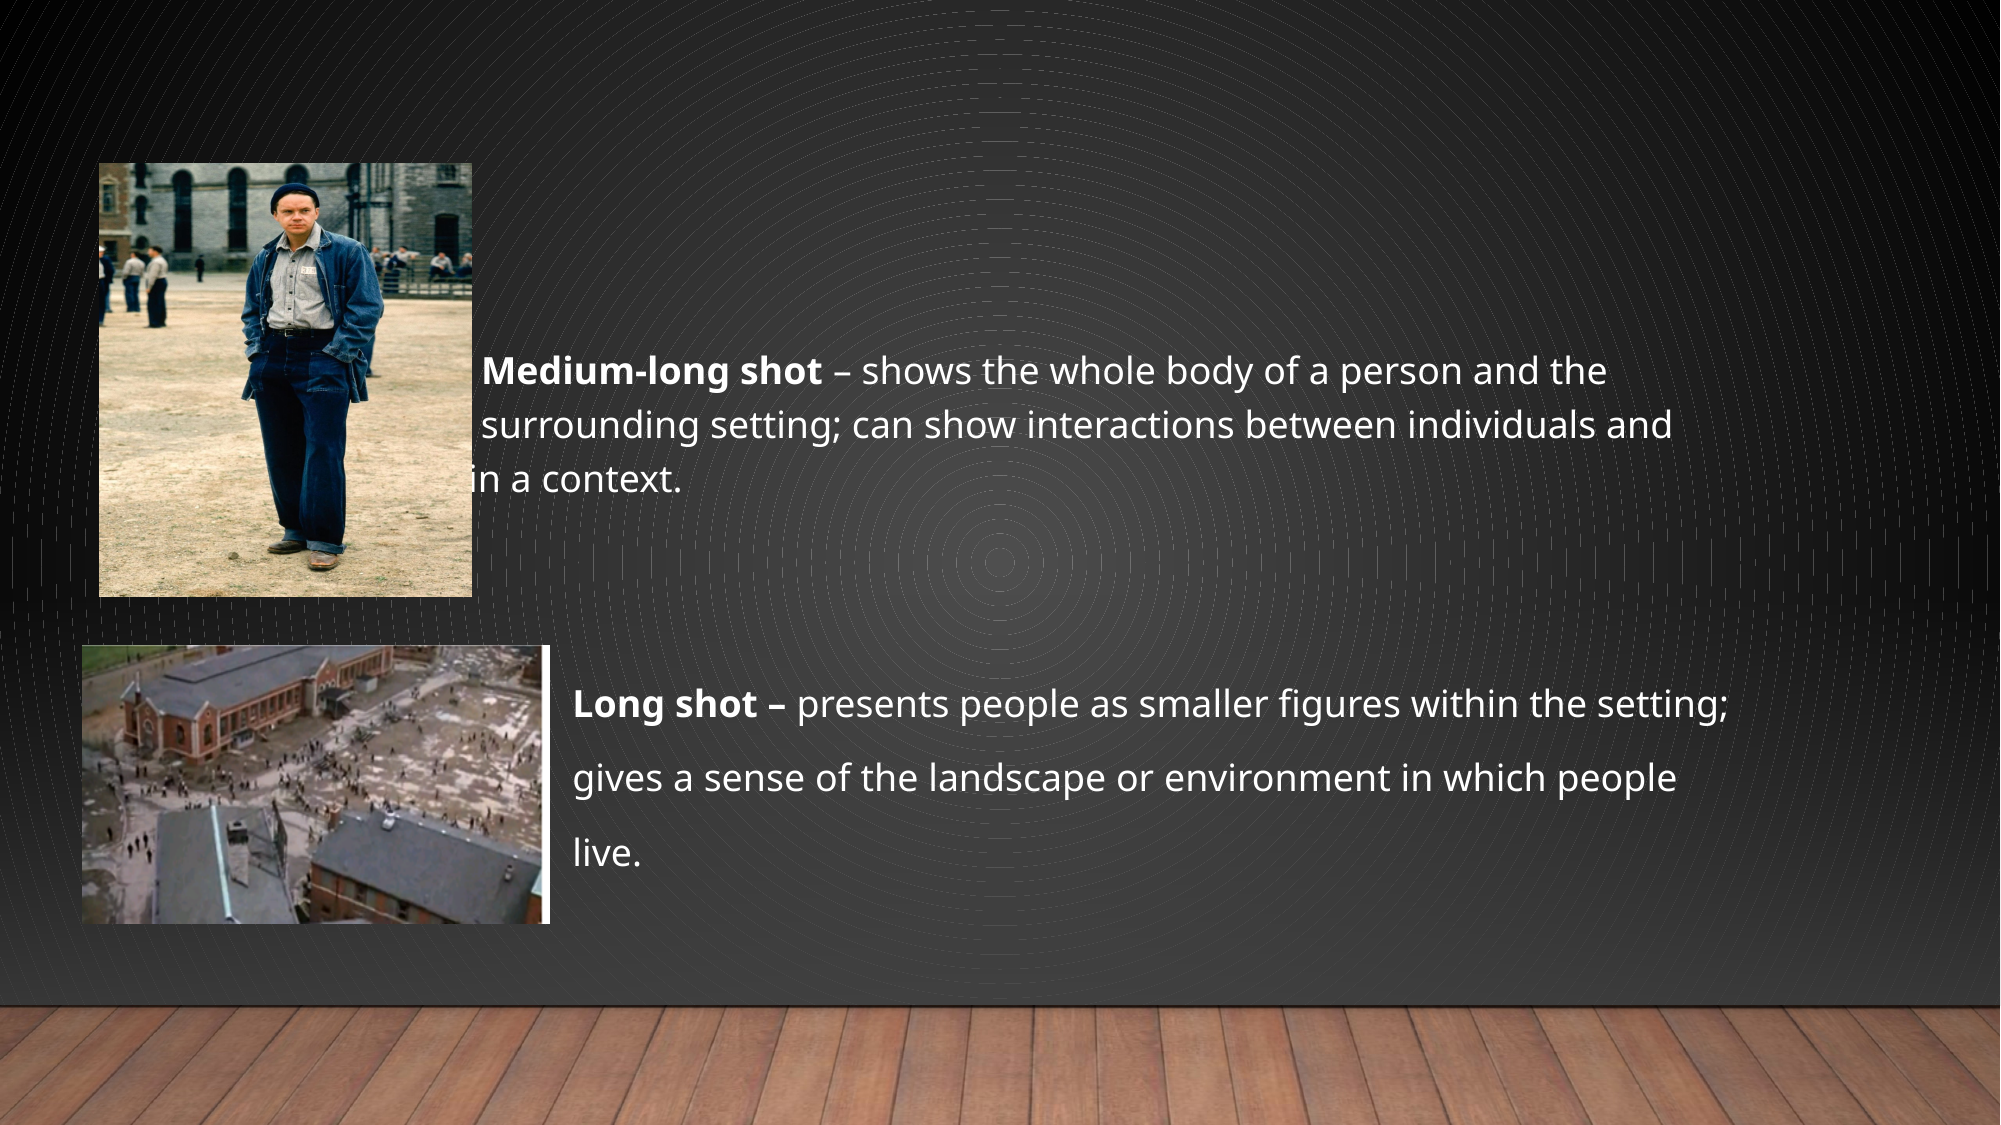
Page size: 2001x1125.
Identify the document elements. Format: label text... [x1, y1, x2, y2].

picture [82, 645, 550, 924]
picture [0, 1005, 2000, 1125]
picture [99, 162, 472, 598]
list Medium-long shot – shows the whole body of a person and the surrounding setting; can show interactions between individuals and place them in a context. Long shot – presents people as smaller figures within the setting; gives a sense of the landscape or environment in which people live. [238, 330, 1763, 897]
